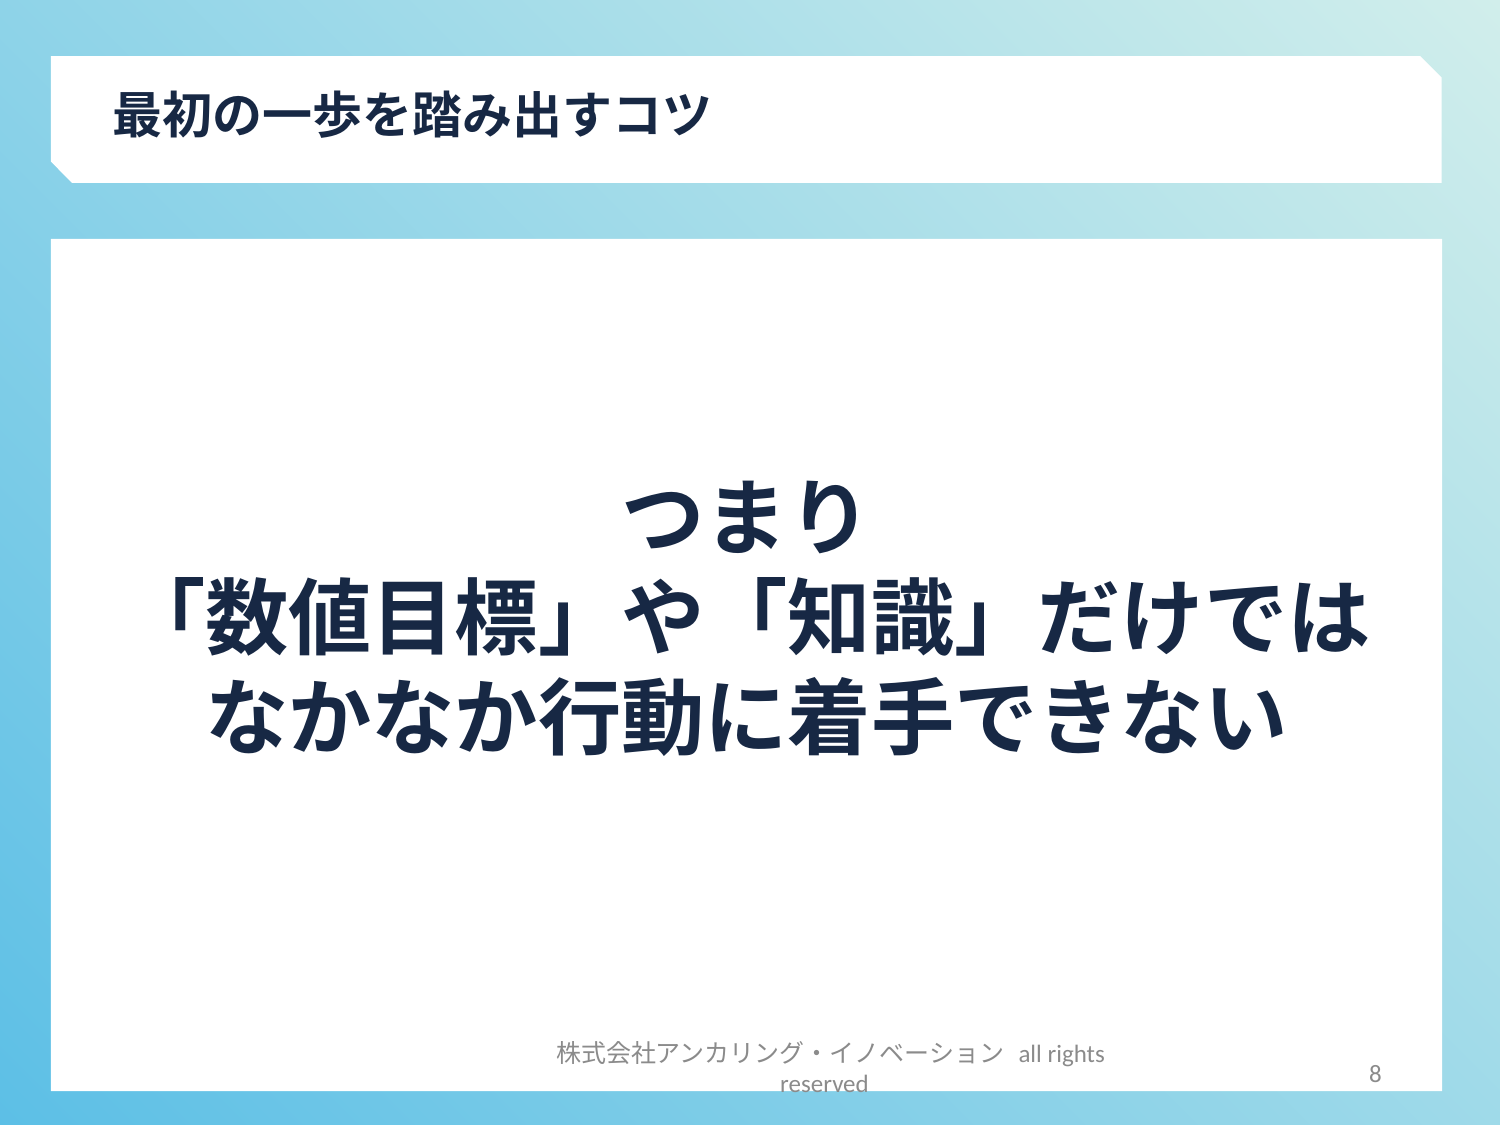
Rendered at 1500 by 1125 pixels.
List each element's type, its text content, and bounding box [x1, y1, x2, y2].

text_box [49, 55, 1443, 184]
footer 株式会社アンカリング・イノベーション all rights reserved [496, 1042, 1059, 1092]
text_box つまり 「数値目標」や「知識」だけでは なかなか行動に着手できない [50, 238, 1443, 1092]
text_box 最初の一歩を踏み出すコツ [97, 76, 1395, 152]
slide_number 8 [1059, 1042, 1397, 1103]
